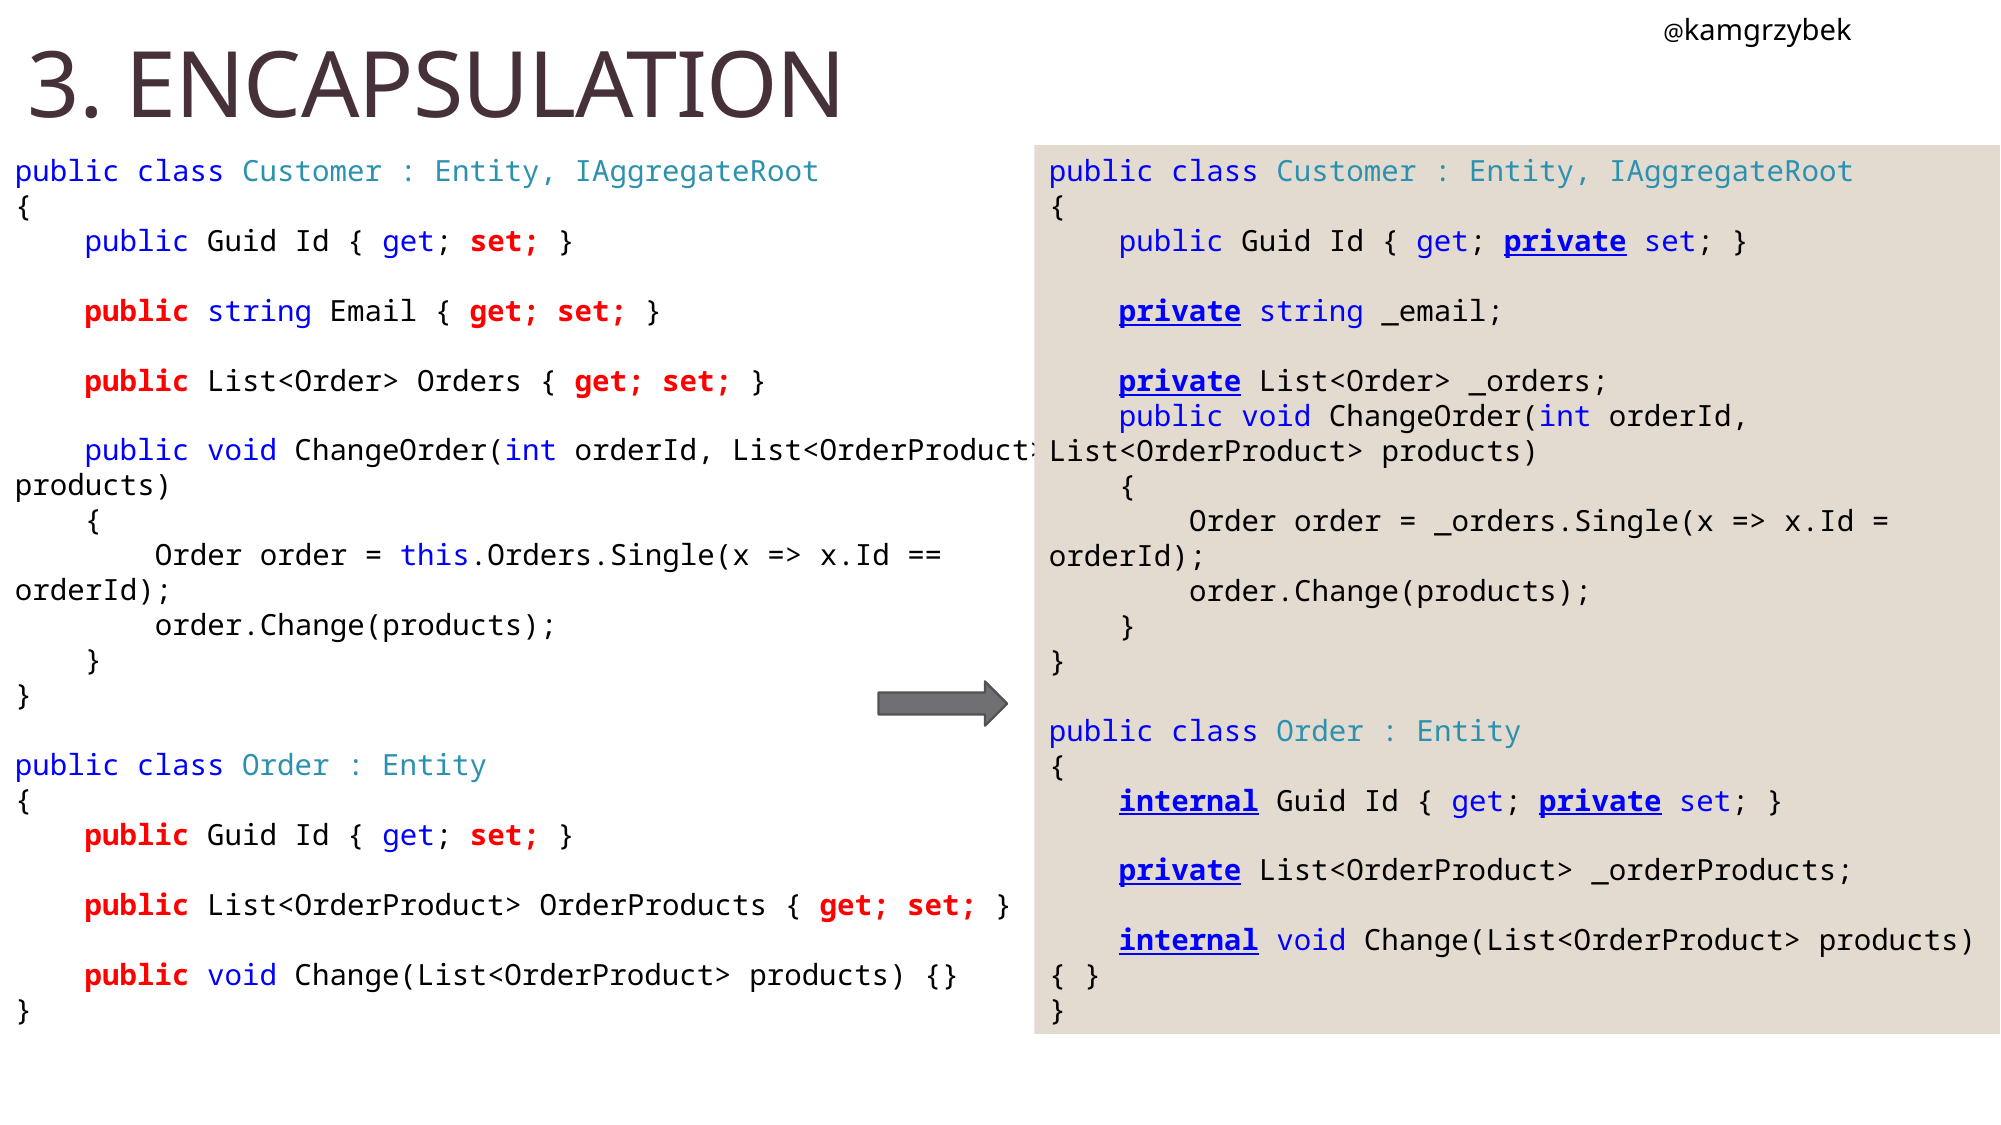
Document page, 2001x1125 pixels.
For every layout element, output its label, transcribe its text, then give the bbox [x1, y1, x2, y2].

text_box @kamgrzybek [1648, 3, 1873, 54]
text_box [877, 680, 1008, 727]
text_box public class Customer : Entity, IAggregateRoot { public Guid Id { get; private set; } private string _email; private List<Order> _orders; public void ChangeOrder(int orderId, List<OrderProduct> products) { Order order = _orders.Single(x => x.Id = orderId); order.Change(products); } } public class Order : Entity { internal Guid Id { get; private set; } private List<OrderProduct> _orderProducts; internal void Change(List<OrderProduct> products) { } } [1034, 145, 2000, 1034]
title 3. ENCAPSULATION [12, 9, 1696, 145]
text_box public class Customer : Entity, IAggregateRoot { public Guid Id { get; set; } public string Email { get; set; } public List<Order> Orders { get; set; } public void ChangeOrder(int orderId, List<OrderProduct> products) { Order order = this.Orders.Single(x => x.Id == orderId); order.Change(products); } } public class Order : Entity { public Guid Id { get; set; } public List<OrderProduct> OrderProducts { get; set; } public void Change(List<OrderProduct> products) {} } [0, 144, 1066, 1034]
